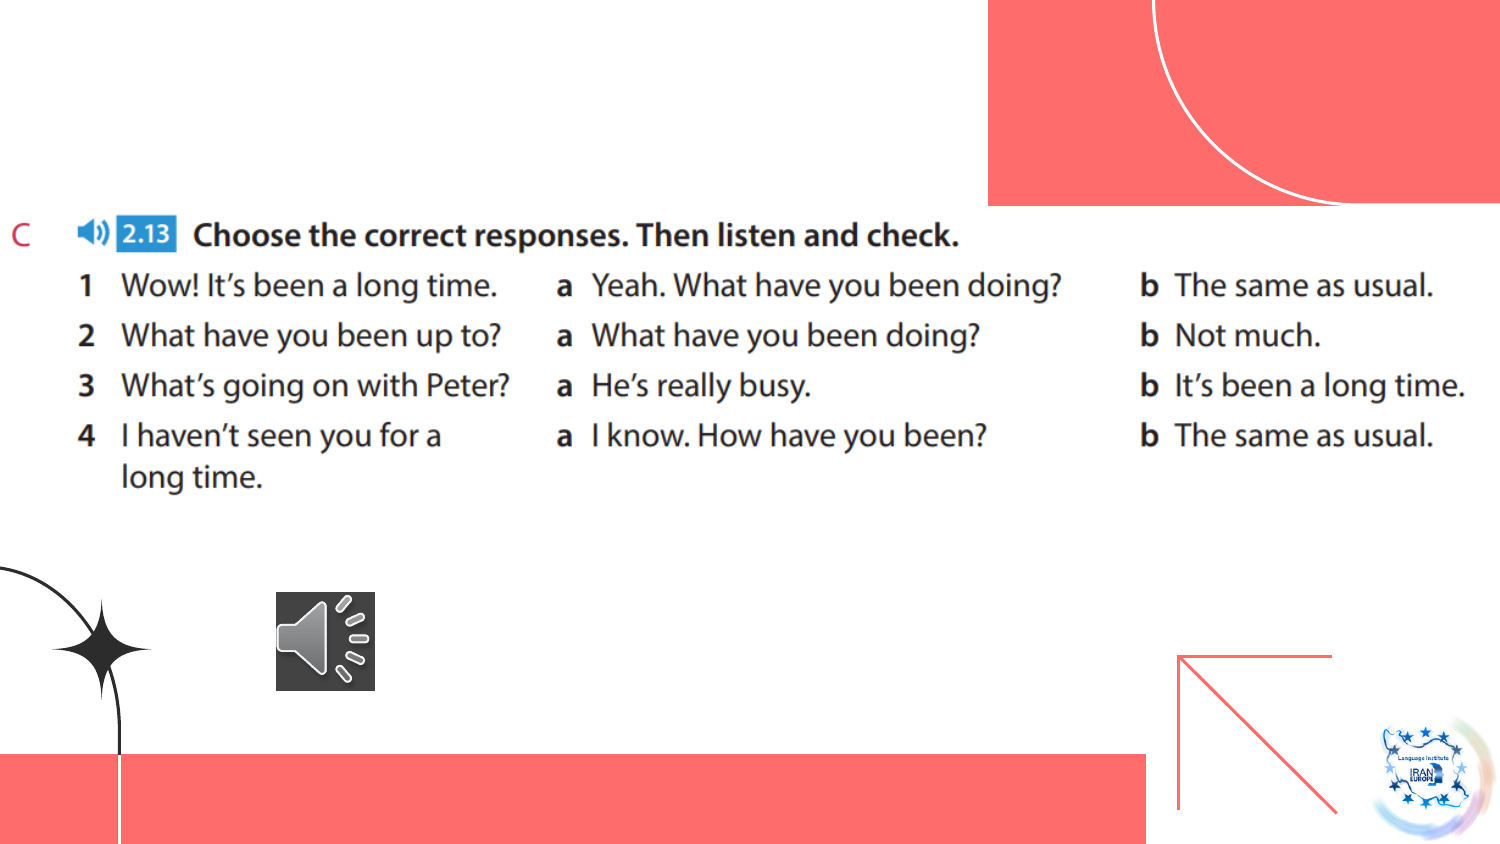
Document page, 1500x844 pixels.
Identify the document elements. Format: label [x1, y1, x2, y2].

text_box [987, 0, 1500, 204]
picture [275, 591, 376, 692]
picture [1364, 711, 1500, 844]
picture [0, 205, 1500, 505]
text_box [1178, 656, 1337, 814]
